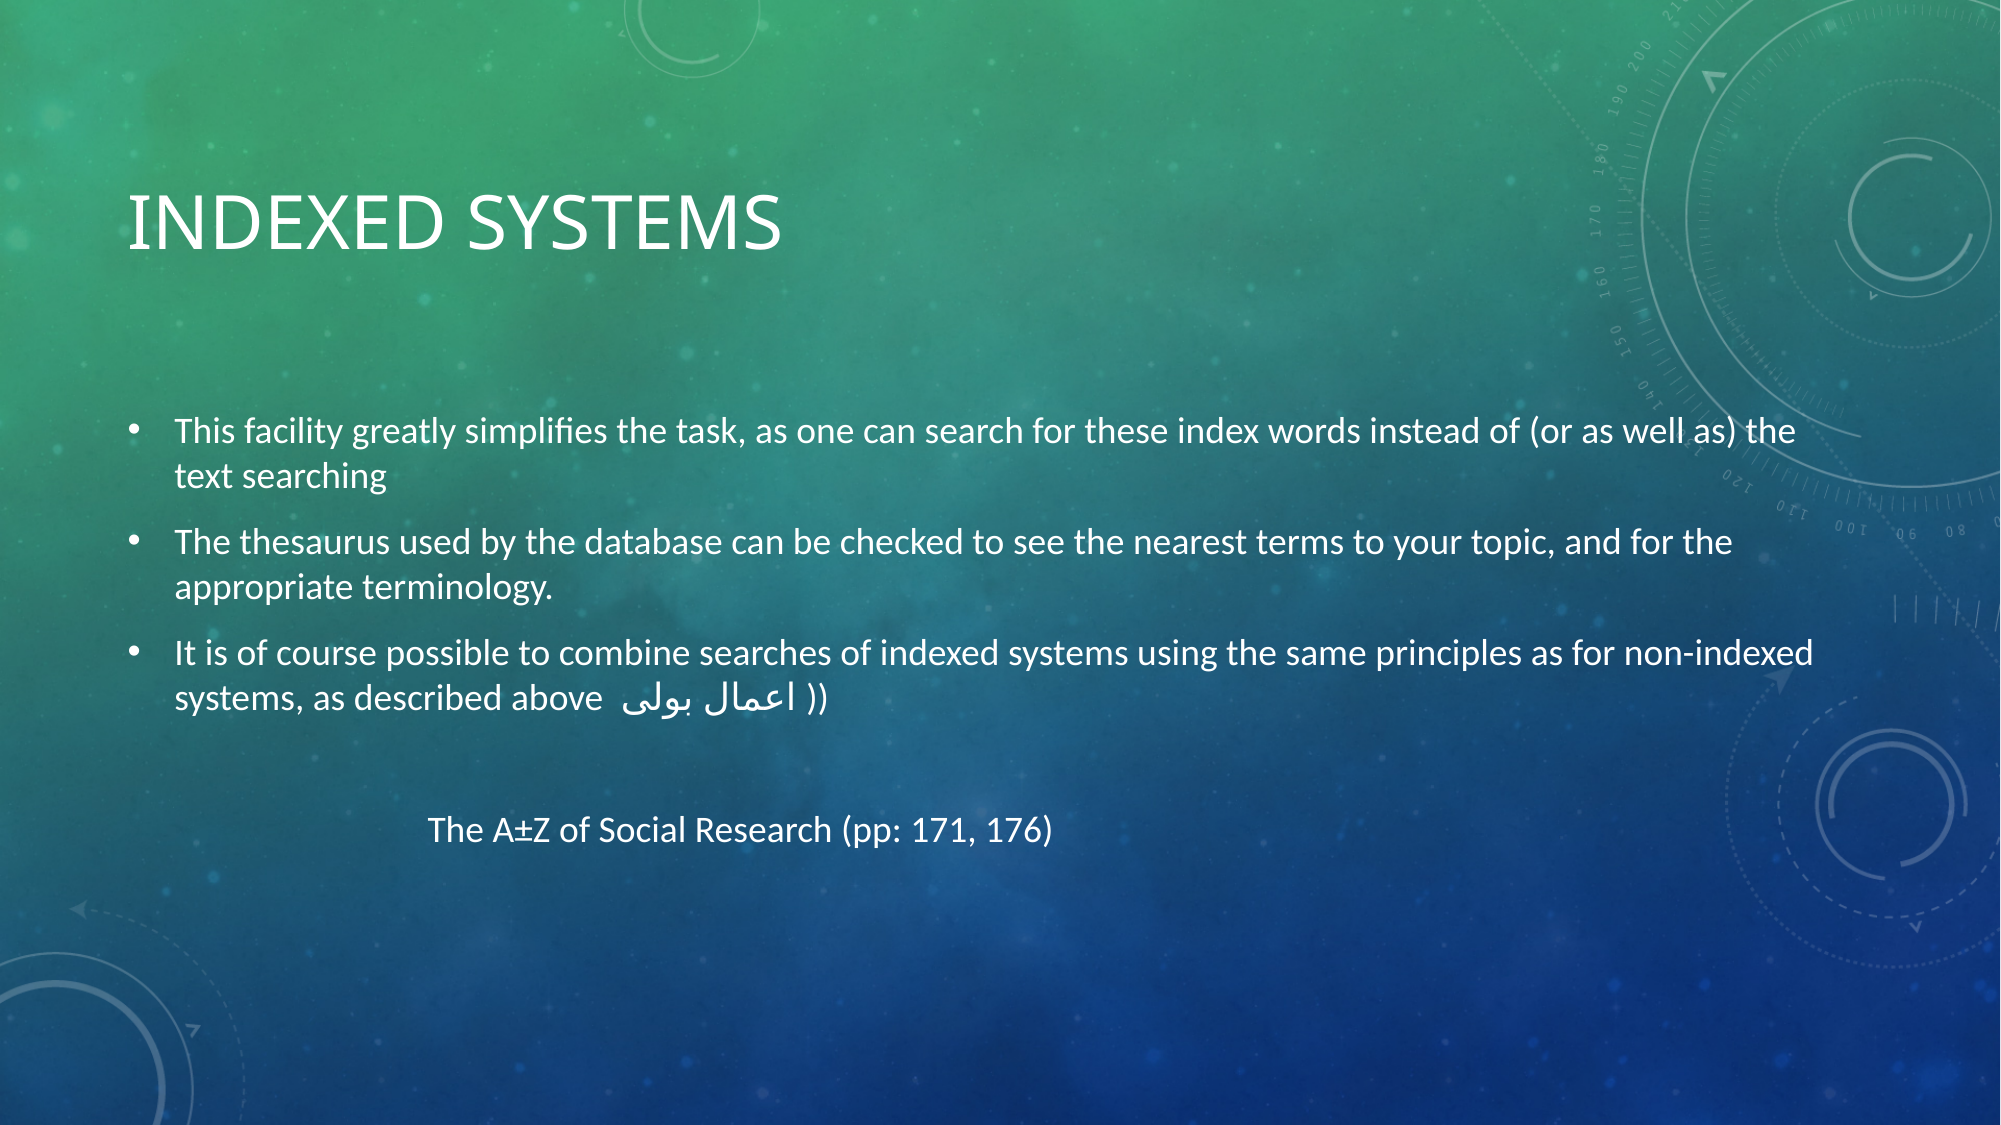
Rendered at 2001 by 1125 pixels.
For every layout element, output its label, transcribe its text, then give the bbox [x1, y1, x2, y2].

picture [0, 0, 2001, 1125]
title Indexed systems [112, 99, 1775, 339]
list This facility greatly simplifies the task, as one can search for these index words instead of (or as well as) the text searching The thesaurus used by the database can be checked to see the nearest terms to your topic, and for the appropriate terminology. It is of course possible to combine searches of indexed systems using the same principles as for non-indexed systems, as described above اعمال بولی )) The A±Z of Social Research (pp: 171, 176) [112, 351, 1858, 950]
